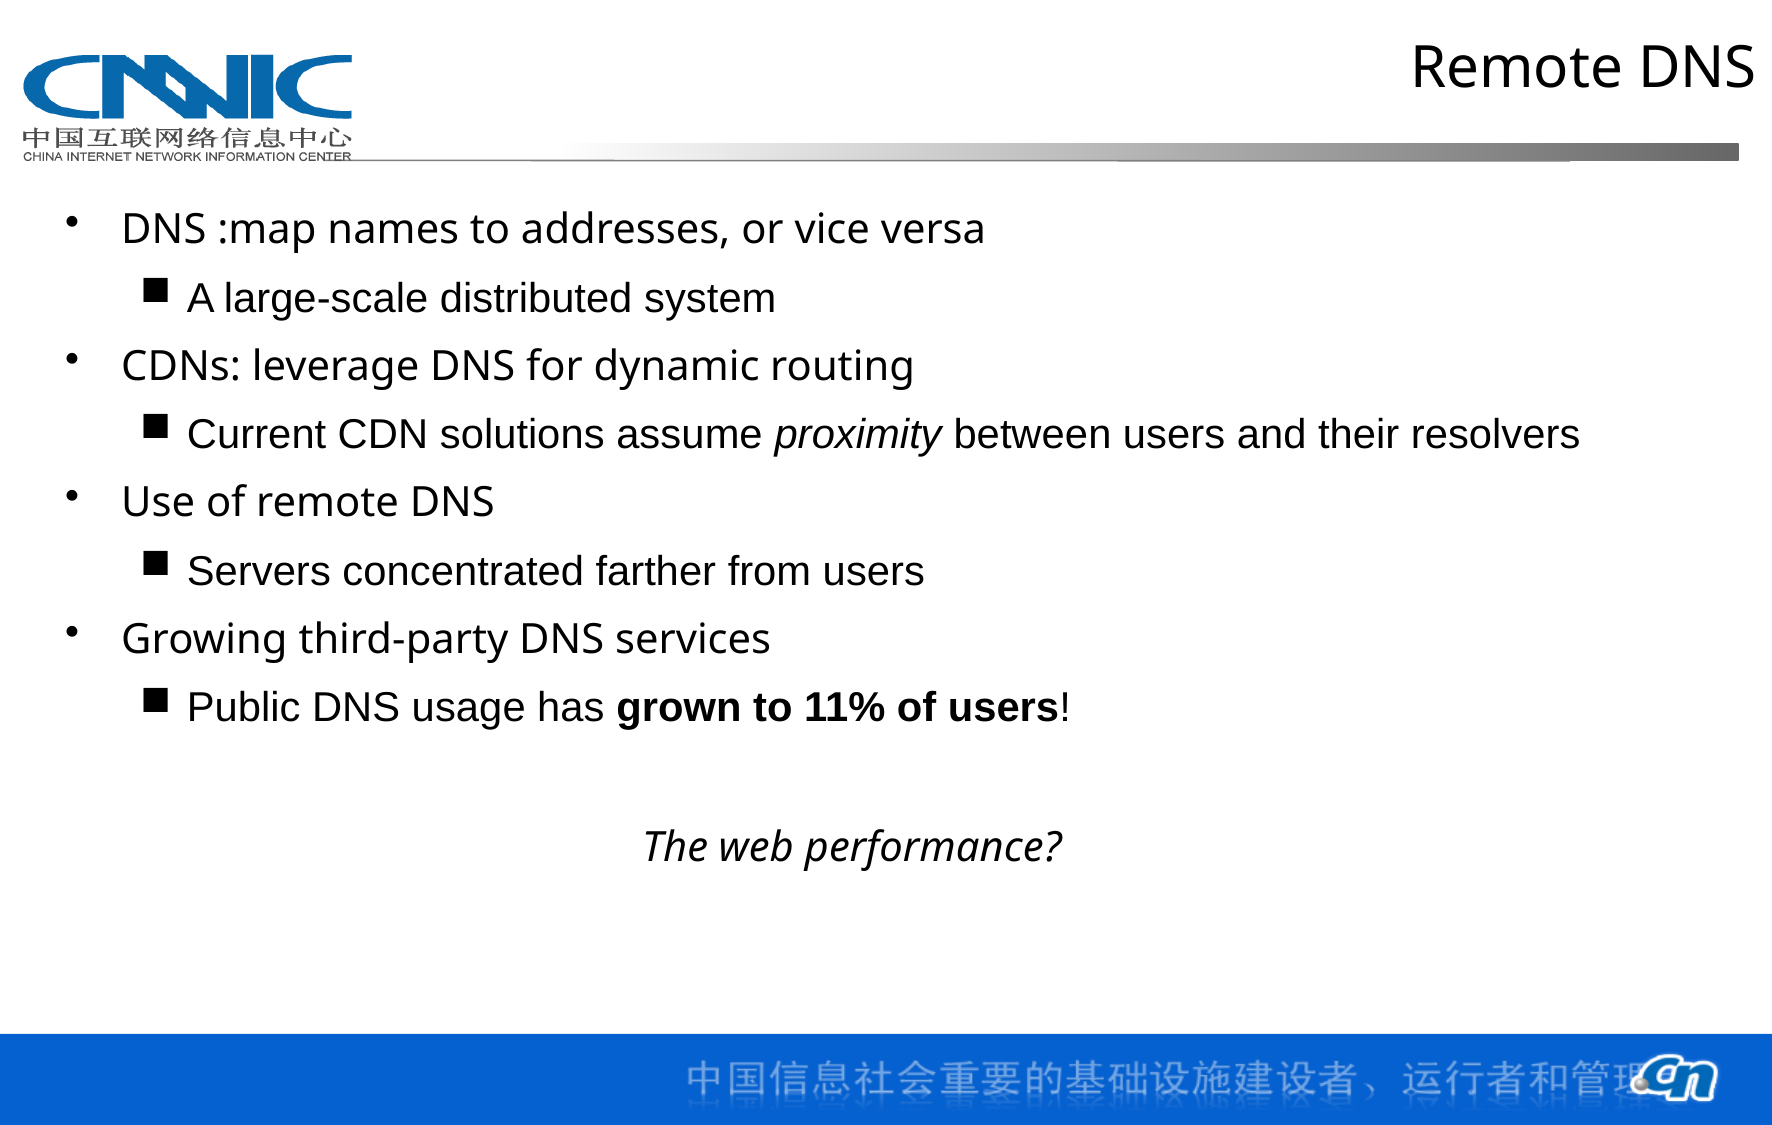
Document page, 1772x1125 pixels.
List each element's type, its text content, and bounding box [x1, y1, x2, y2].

picture [0, 36, 387, 173]
title Remote DNS [415, 0, 1772, 130]
picture [616, 1039, 1763, 1125]
list DNS :map names to addresses, or vice versa A large-scale distributed system CDNs: leverage DNS for dynamic routing Current CDN solutions assume proximity between users and their resolvers Use of remote DNS Servers concentrated farther from users Growing third-party DNS services Public DNS usage has grown to 11% of users! The web performance? [49, 184, 1654, 918]
